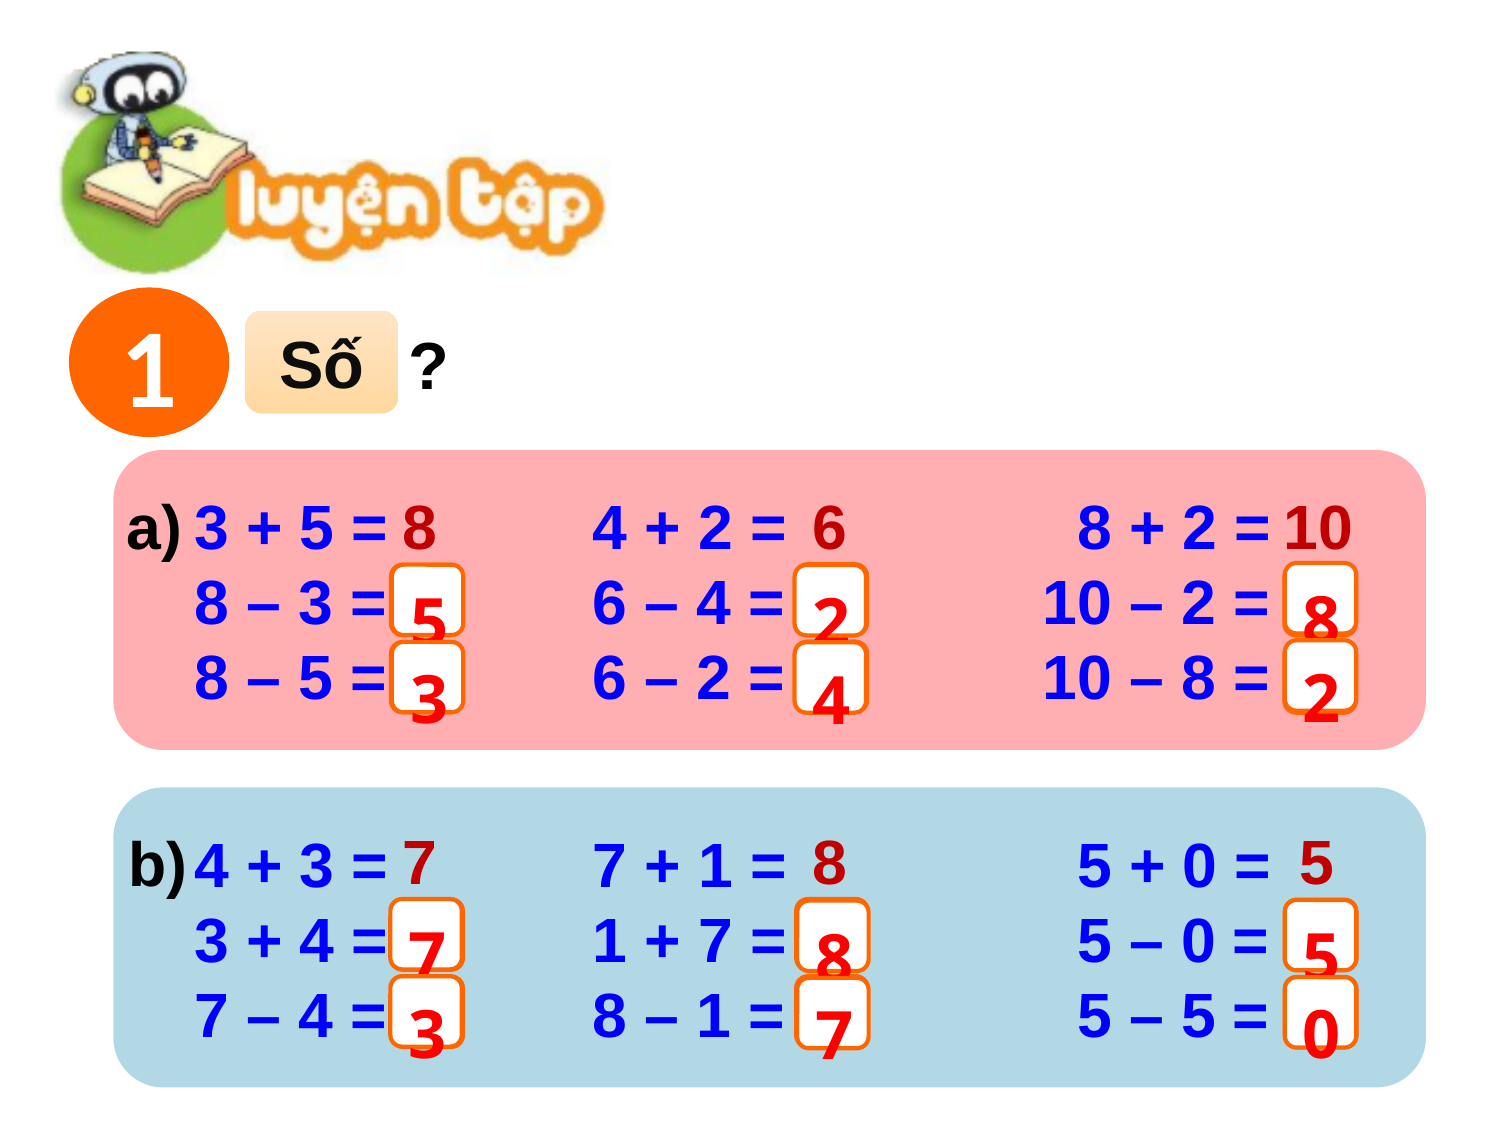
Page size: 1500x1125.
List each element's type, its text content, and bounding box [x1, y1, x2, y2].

text_box 7 [795, 975, 871, 1051]
text_box 1 [66, 296, 232, 440]
text_box 7 [388, 896, 464, 972]
text_box 4 [792, 640, 869, 715]
text_box 8 [1282, 560, 1359, 636]
text_box 8 [798, 814, 863, 900]
text_box 2 [1282, 638, 1359, 713]
text_box 5 [1285, 814, 1350, 902]
text_box 5 [389, 562, 466, 638]
text_box 8 [387, 480, 452, 570]
text_box Số [243, 308, 396, 416]
text_box 6 [797, 479, 862, 565]
text_box a) [111, 479, 198, 570]
picture [30, 28, 613, 288]
text_box 8 [795, 898, 871, 974]
text_box 4 + 3 = 7 + 1 = 5 + 0 = 3 + 4 = 1 + 7 = 5 – 0 = 7 – 4 = 8 – 1 = 5 – 5 = [111, 785, 1428, 1090]
text_box 7 [387, 814, 453, 905]
text_box 2 [792, 562, 869, 638]
text_box ? [393, 315, 447, 410]
text_box 5 [1282, 897, 1359, 973]
text_box 3 [388, 974, 464, 1049]
text_box b) [113, 816, 203, 907]
text_box 3 + 5 = 4 + 2 = 8 + 2 = 8 – 3 = 6 – 4 = 10 – 2 = 8 – 5 = 6 – 2 = 10 – 8 = [111, 447, 1428, 753]
text_box 0 [1282, 975, 1359, 1050]
text_box 10 [1268, 479, 1368, 570]
text_box 3 [389, 639, 466, 715]
